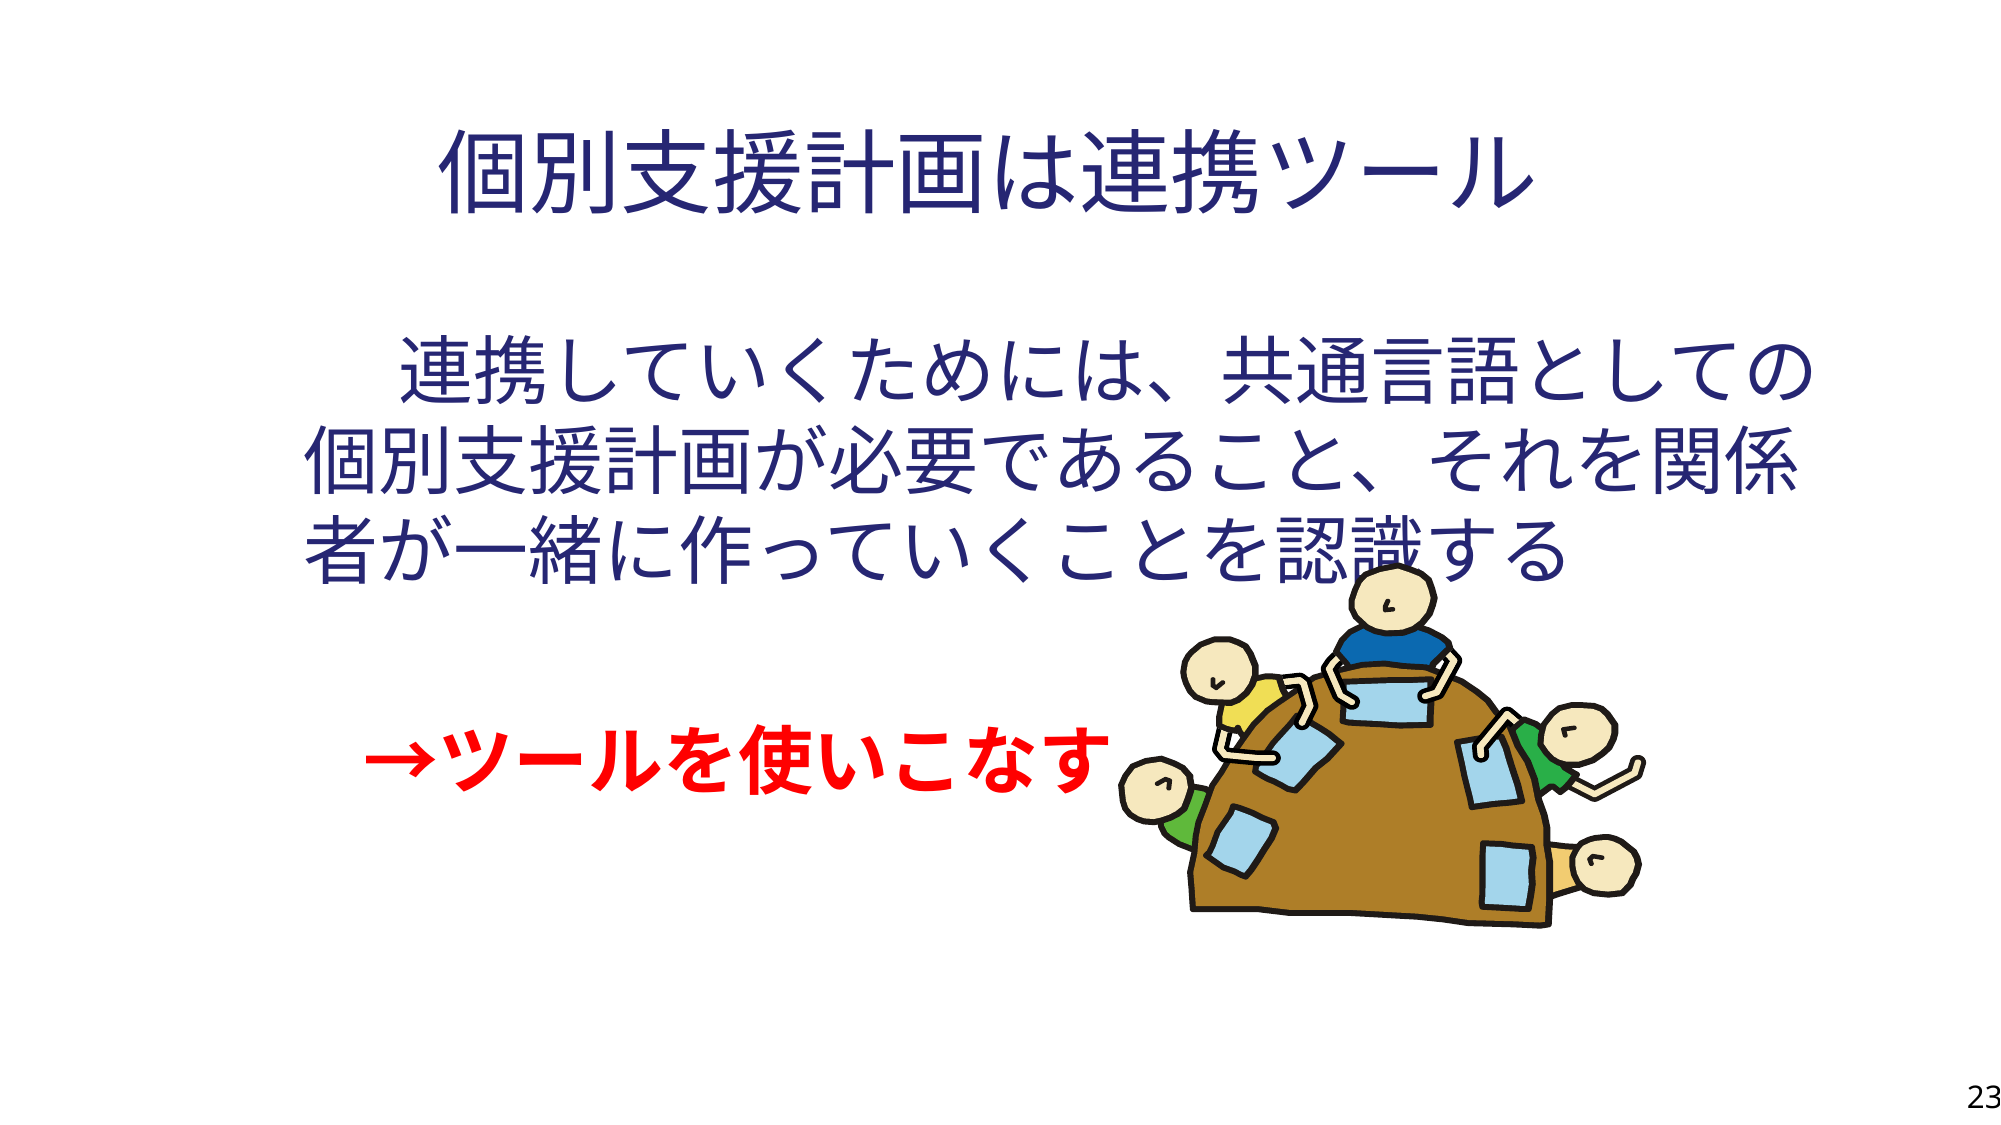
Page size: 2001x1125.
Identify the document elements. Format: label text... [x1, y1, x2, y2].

picture [1117, 562, 1647, 929]
title 個別支援計画は連携ツール [137, 76, 1839, 265]
slide_number 23 [1550, 1070, 2000, 1125]
list 連携していくためには、共通言語としての個別支援計画が必要であること、それを関係者が一緒に作っていくことを認識する →ツールを使いこなす [273, 316, 1839, 823]
